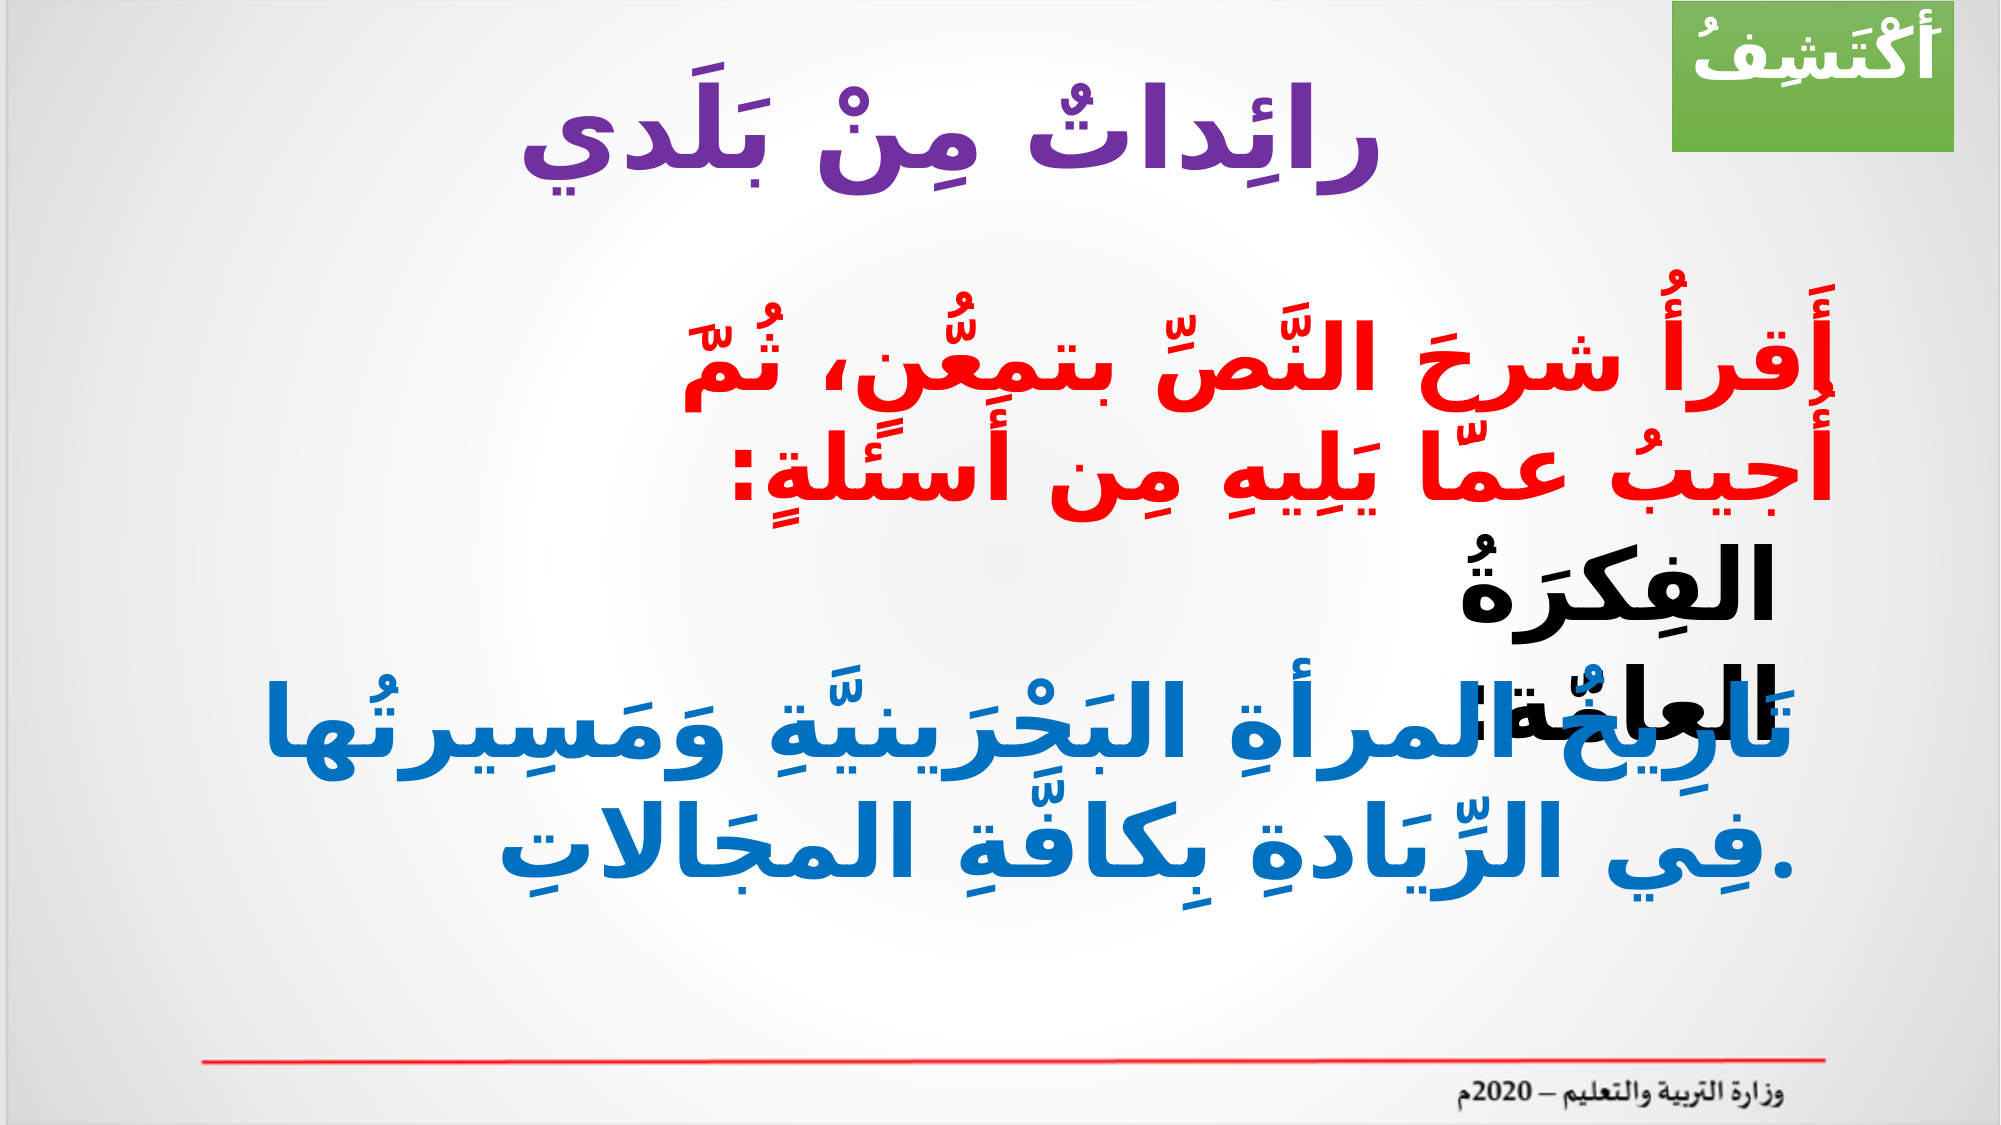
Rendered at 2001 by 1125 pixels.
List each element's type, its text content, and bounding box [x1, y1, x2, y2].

text_box الفِكرَةُ العامّة: [1385, 513, 1854, 768]
text_box تَارِيخُ المرأةِ البَحْرَينيَّةِ وَمَسِيرتُها فِي الرِّيَادةِ بِكافَّةِ المجَالاتِ. [212, 649, 1813, 1025]
text_box أَقرأُ شرحَ النَّصِّ بتمعُّنٍ، ثُمَّ أُجيبُ عمَّا يَلِيهِ مِن أَسئلةٍ: [414, 291, 1854, 527]
picture [0, 0, 2001, 1125]
text_box رائِداتٌ مِنْ بَلَدي [503, 48, 1401, 199]
text_box [0, 95, 1386, 313]
text_box أَكْتَشِفُ [1672, 1, 1954, 152]
